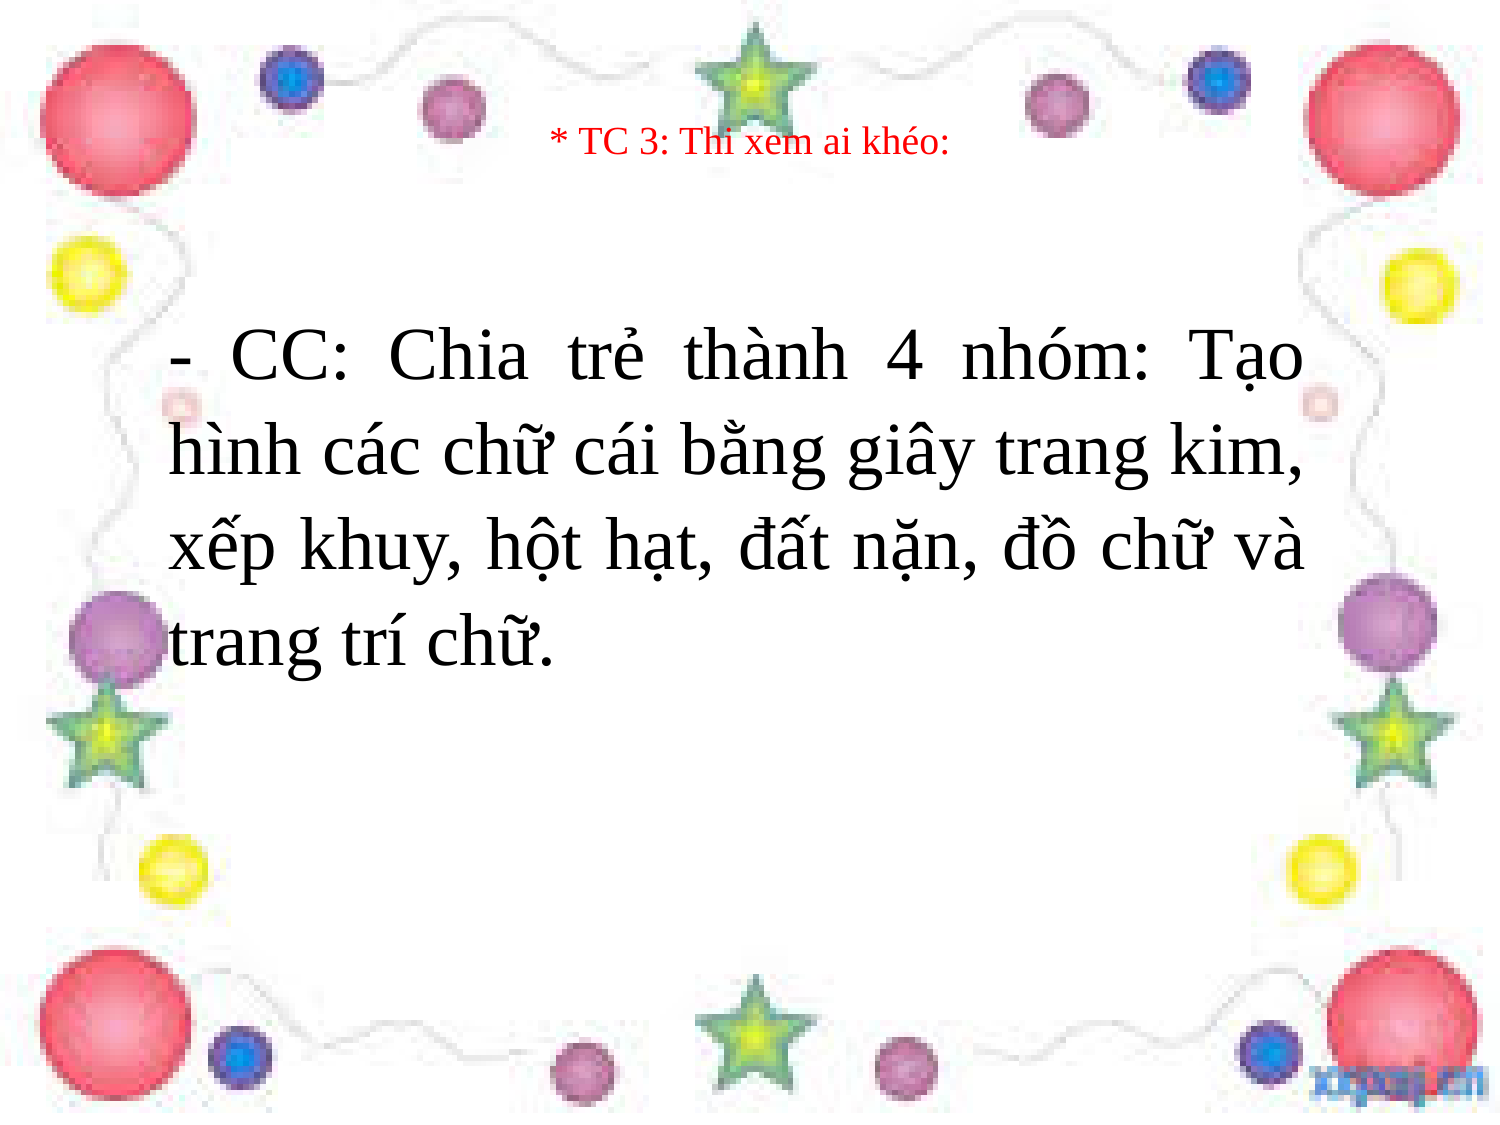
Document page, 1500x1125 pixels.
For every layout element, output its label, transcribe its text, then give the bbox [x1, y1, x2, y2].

title * TC 3: Thi xem ai khéo: [75, 45, 1425, 233]
list [162, 262, 1425, 1005]
table_header - CC: Chia trẻ thành 4 nhóm: Tạo hình các chữ cái bằng giây trang kim, xếp khuy, hột hạt, đất nặn, đồ chữ và trang trí chữ. [150, 300, 1325, 682]
picture [0, 0, 1500, 1125]
